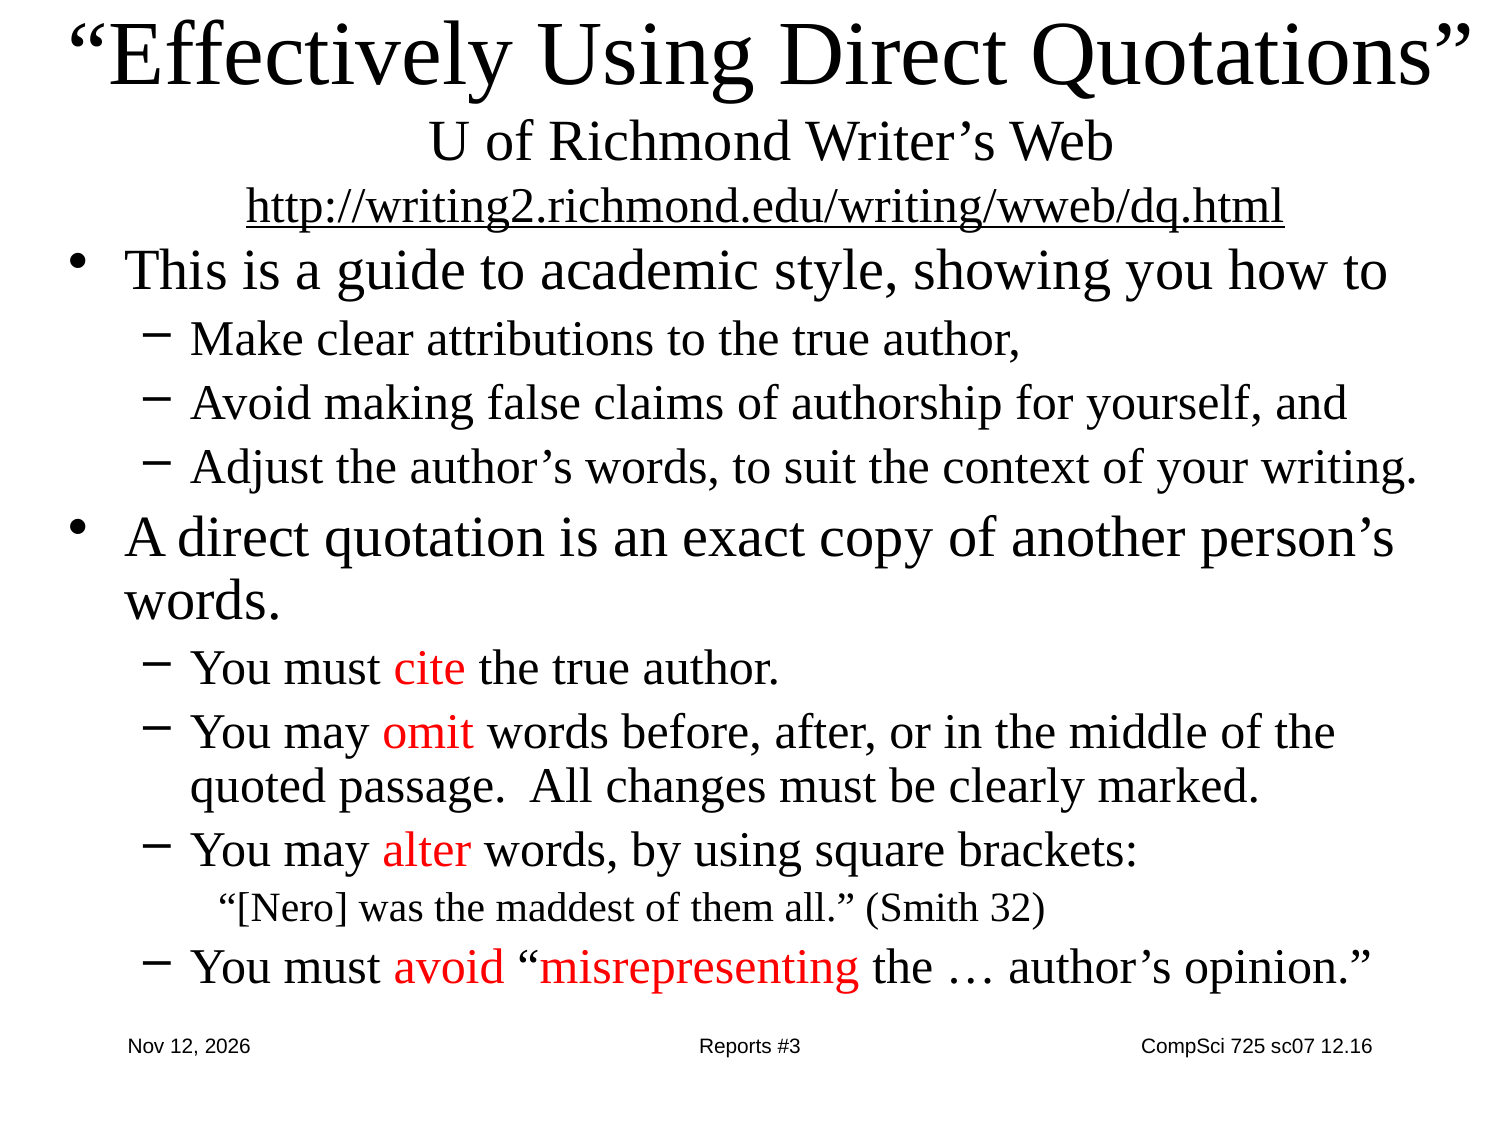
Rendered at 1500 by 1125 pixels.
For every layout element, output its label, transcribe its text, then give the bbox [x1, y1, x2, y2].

slide_number 10-Oct-17 [112, 1024, 426, 1101]
list This is a guide to academic style, showing you how to Make clear attributions to the true author, Avoid making false claims of authorship for yourself, and Adjust the author’s words, to suit the context of your writing. A direct quotation is an exact copy of another person’s words. You must cite the true author. You may omit words before, after, or in the middle of the quoted passage. All changes must be clearly marked. You may alter words, by using square brackets: “[Nero] was the maddest of them all.” (Smith 32) You must avoid “misrepresenting the … author’s opinion.” [53, 231, 1454, 1020]
title “Effectively Using Direct Quotations” U of Richmond Writer’s Web http://writing2.richmond.edu/writing/wweb/dq.html [43, 24, 1500, 200]
footer Reports #3 [512, 1024, 988, 1101]
slide_number CompSci 725 sc07 12.16 [1074, 1024, 1388, 1101]
